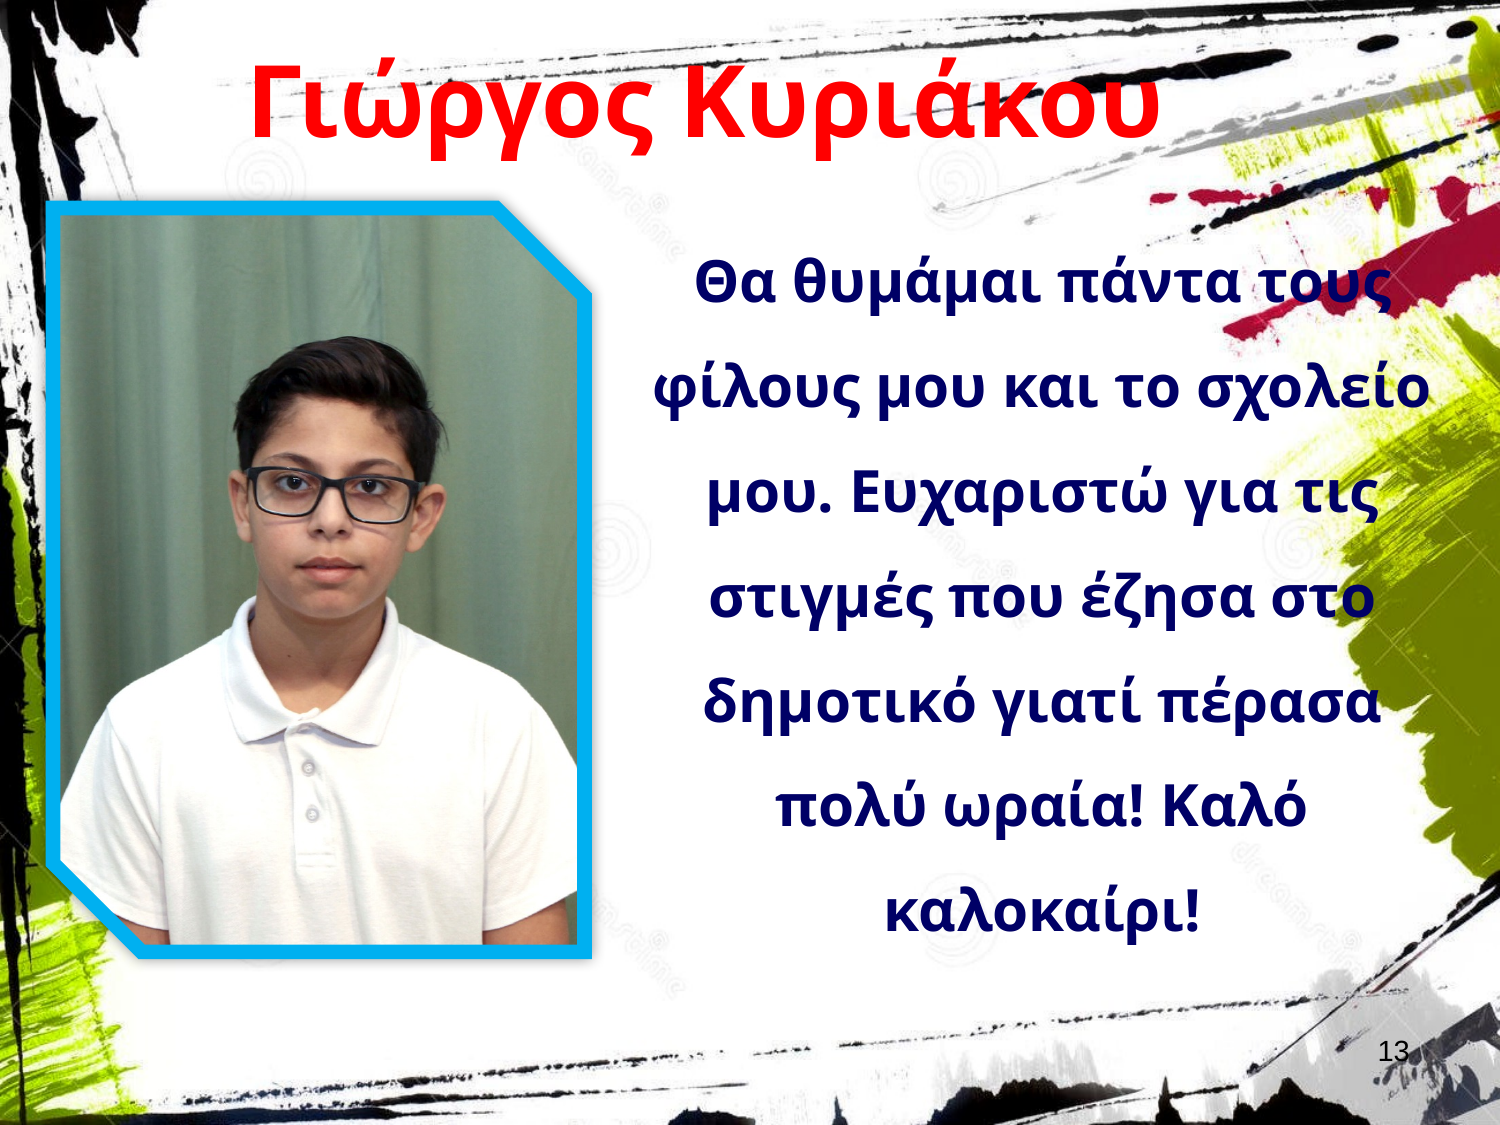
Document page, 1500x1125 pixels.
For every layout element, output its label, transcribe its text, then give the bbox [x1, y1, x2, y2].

slide_number 13 [1074, 1024, 1426, 1103]
text_box Θα θυμάμαι πάντα τους φίλους μου και το σχολείο μου. Ευχαριστώ για τις στιγμές που έζησα στο δημοτικό γιατί πέρασα πολύ ωραία! Καλό καλοκαίρι! [608, 209, 1477, 978]
title Γιώργος Κυριάκου [29, 31, 1382, 163]
picture [0, 0, 1500, 1125]
